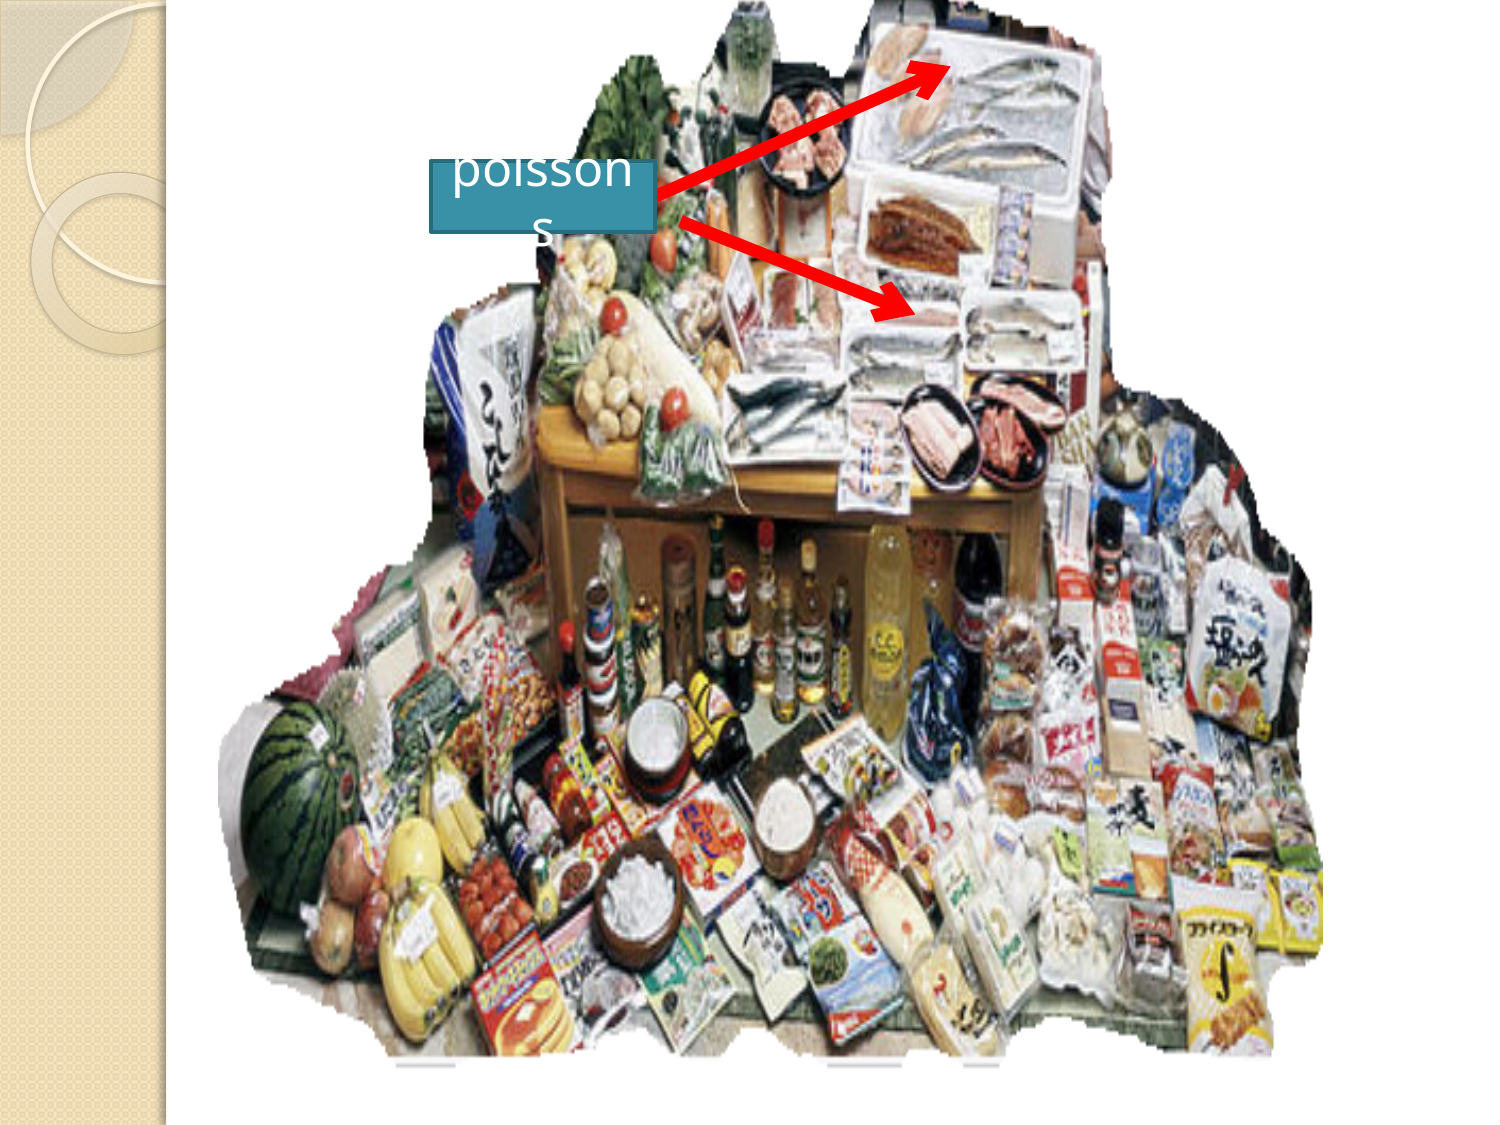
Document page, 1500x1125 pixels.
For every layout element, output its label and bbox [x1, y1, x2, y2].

text_box [655, 66, 952, 197]
picture [218, 0, 1324, 1095]
text_box [680, 221, 916, 315]
